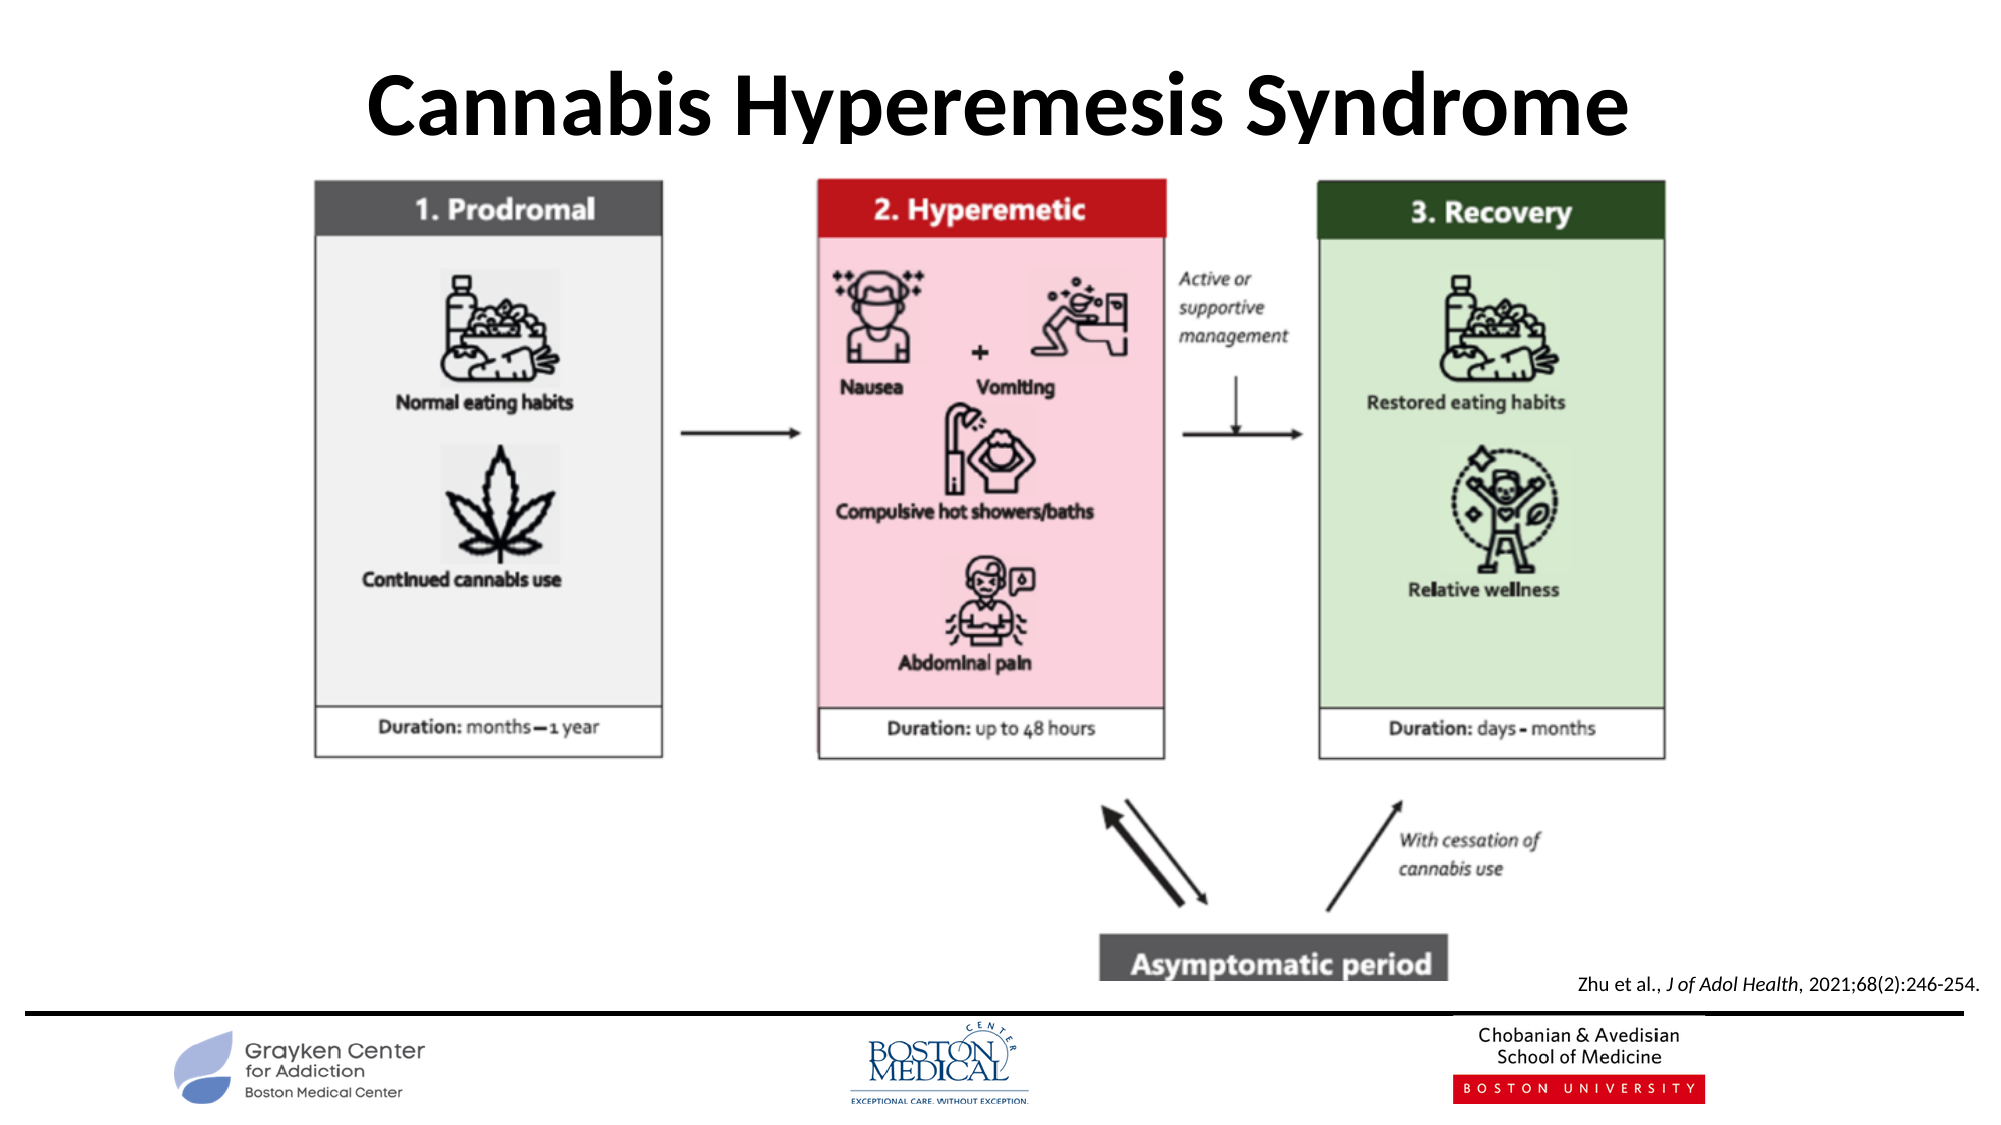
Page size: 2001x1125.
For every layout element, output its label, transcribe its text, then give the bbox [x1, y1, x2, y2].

text_box Zhu et al., J of Adol Health, 2021;68(2):246-254. [1042, 962, 2000, 1003]
text_box [174, 1015, 1711, 1104]
title Cannabis Hyperemesis Syndrome [137, 0, 1863, 215]
picture [286, 143, 1713, 982]
